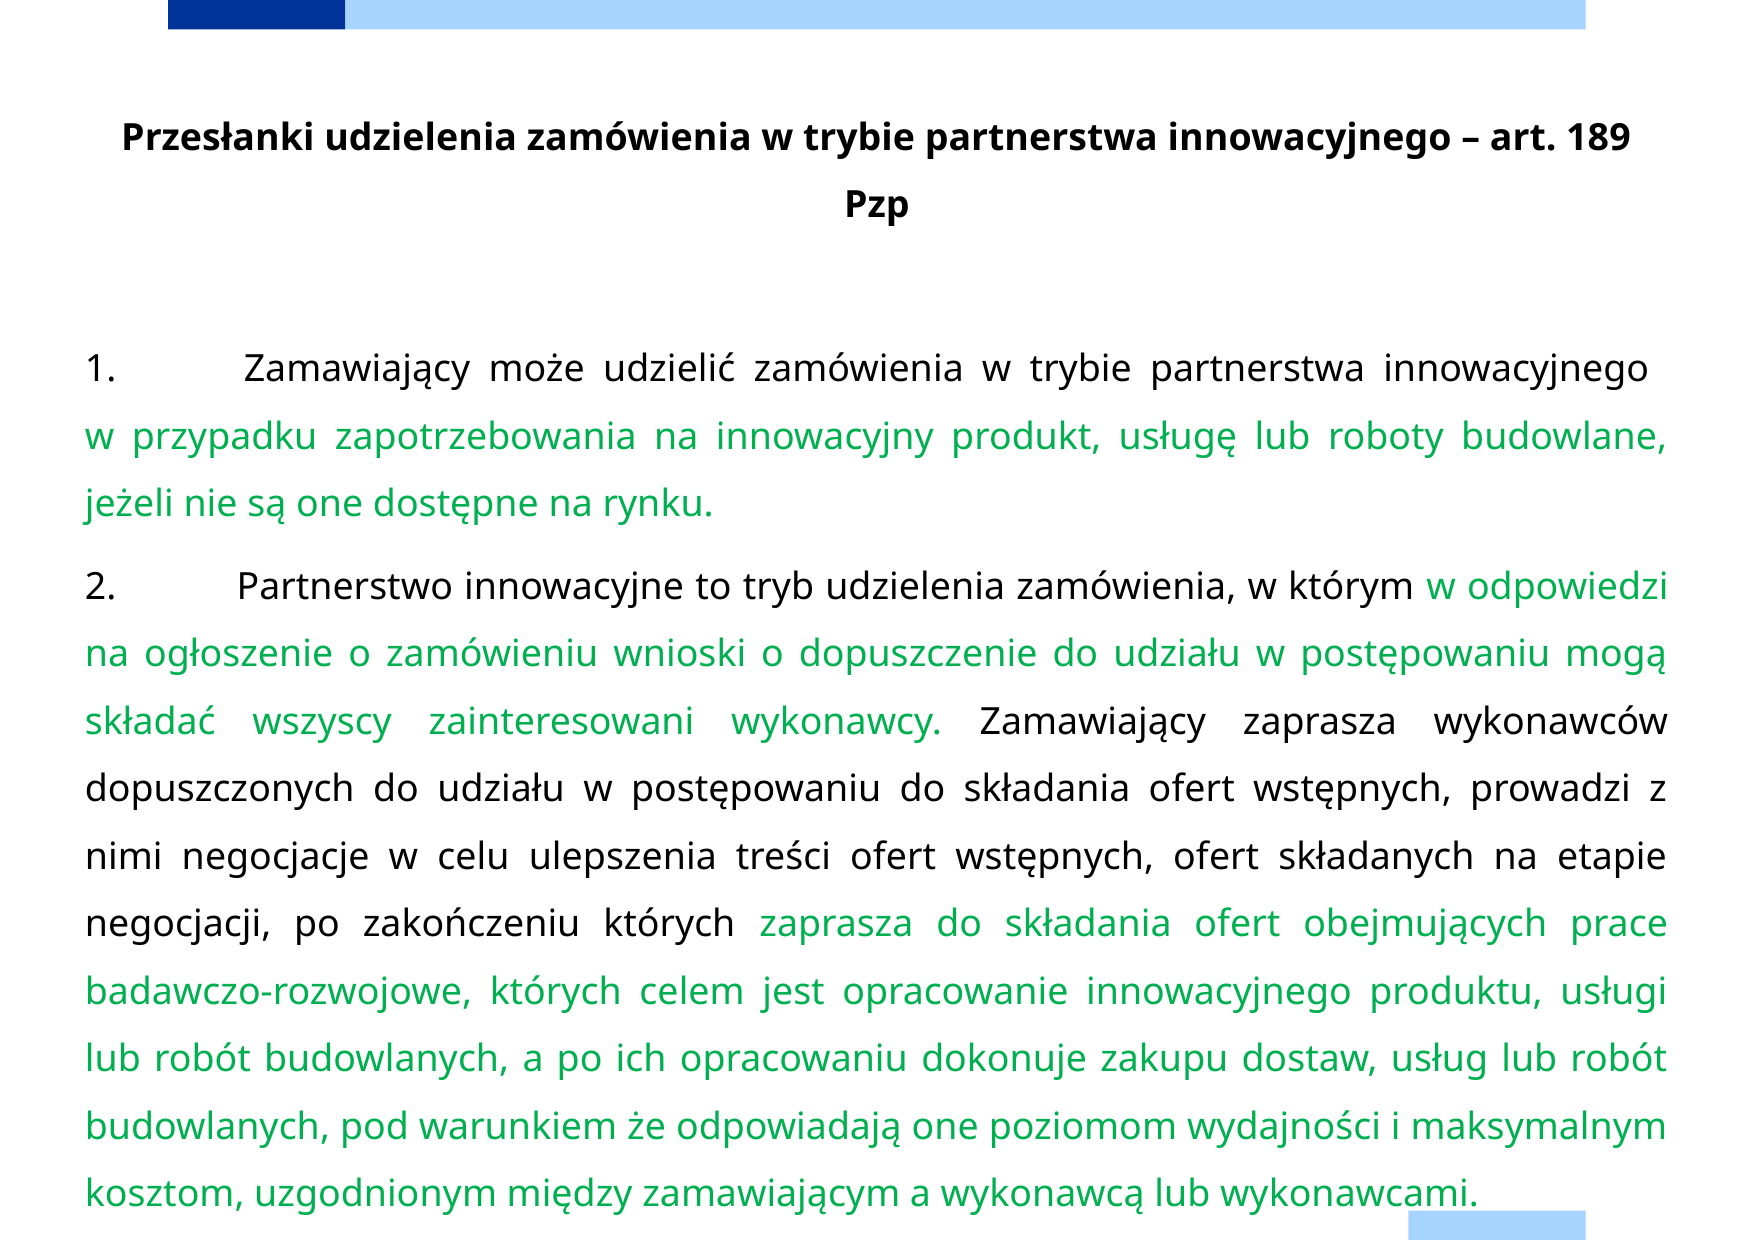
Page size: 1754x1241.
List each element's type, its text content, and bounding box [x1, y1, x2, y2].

text_box Przesłanki udzielenia zamówienia w trybie partnerstwa innowacyjnego – art. 189 Pzp 1. Zamawiający może udzielić zamówienia w trybie partnerstwa innowacyjnego w przypadku zapotrzebowania na innowacyjny produkt, usługę lub roboty budowlane, jeżeli nie są one dostępne na rynku. 2. Partnerstwo innowacyjne to tryb udzielenia zamówienia, w którym w odpowiedzi na ogłoszenie o zamówieniu wnioski o dopuszczenie do udziału w postępowaniu mogą składać wszyscy zainteresowani wykonawcy. Zamawiający zaprasza wykonawców dopuszczonych do udziału w postępowaniu do składania ofert wstępnych, prowadzi z nimi negocjacje w celu ulepszenia treści ofert wstępnych, ofert składanych na etapie negocjacji, po zakończeniu których zaprasza do składania ofert obejmujących prace badawczo-rozwojowe, których celem jest opracowanie innowacyjnego produktu, usługi lub robót budowlanych, a po ich opracowaniu dokonuje zakupu dostaw, usług lub robót budowlanych, pod warunkiem że odpowiadają one poziomom wydajności i maksymalnym kosztom, uzgodnionym między zamawiającym a wykonawcą lub wykonawcami. [70, 82, 1684, 1222]
